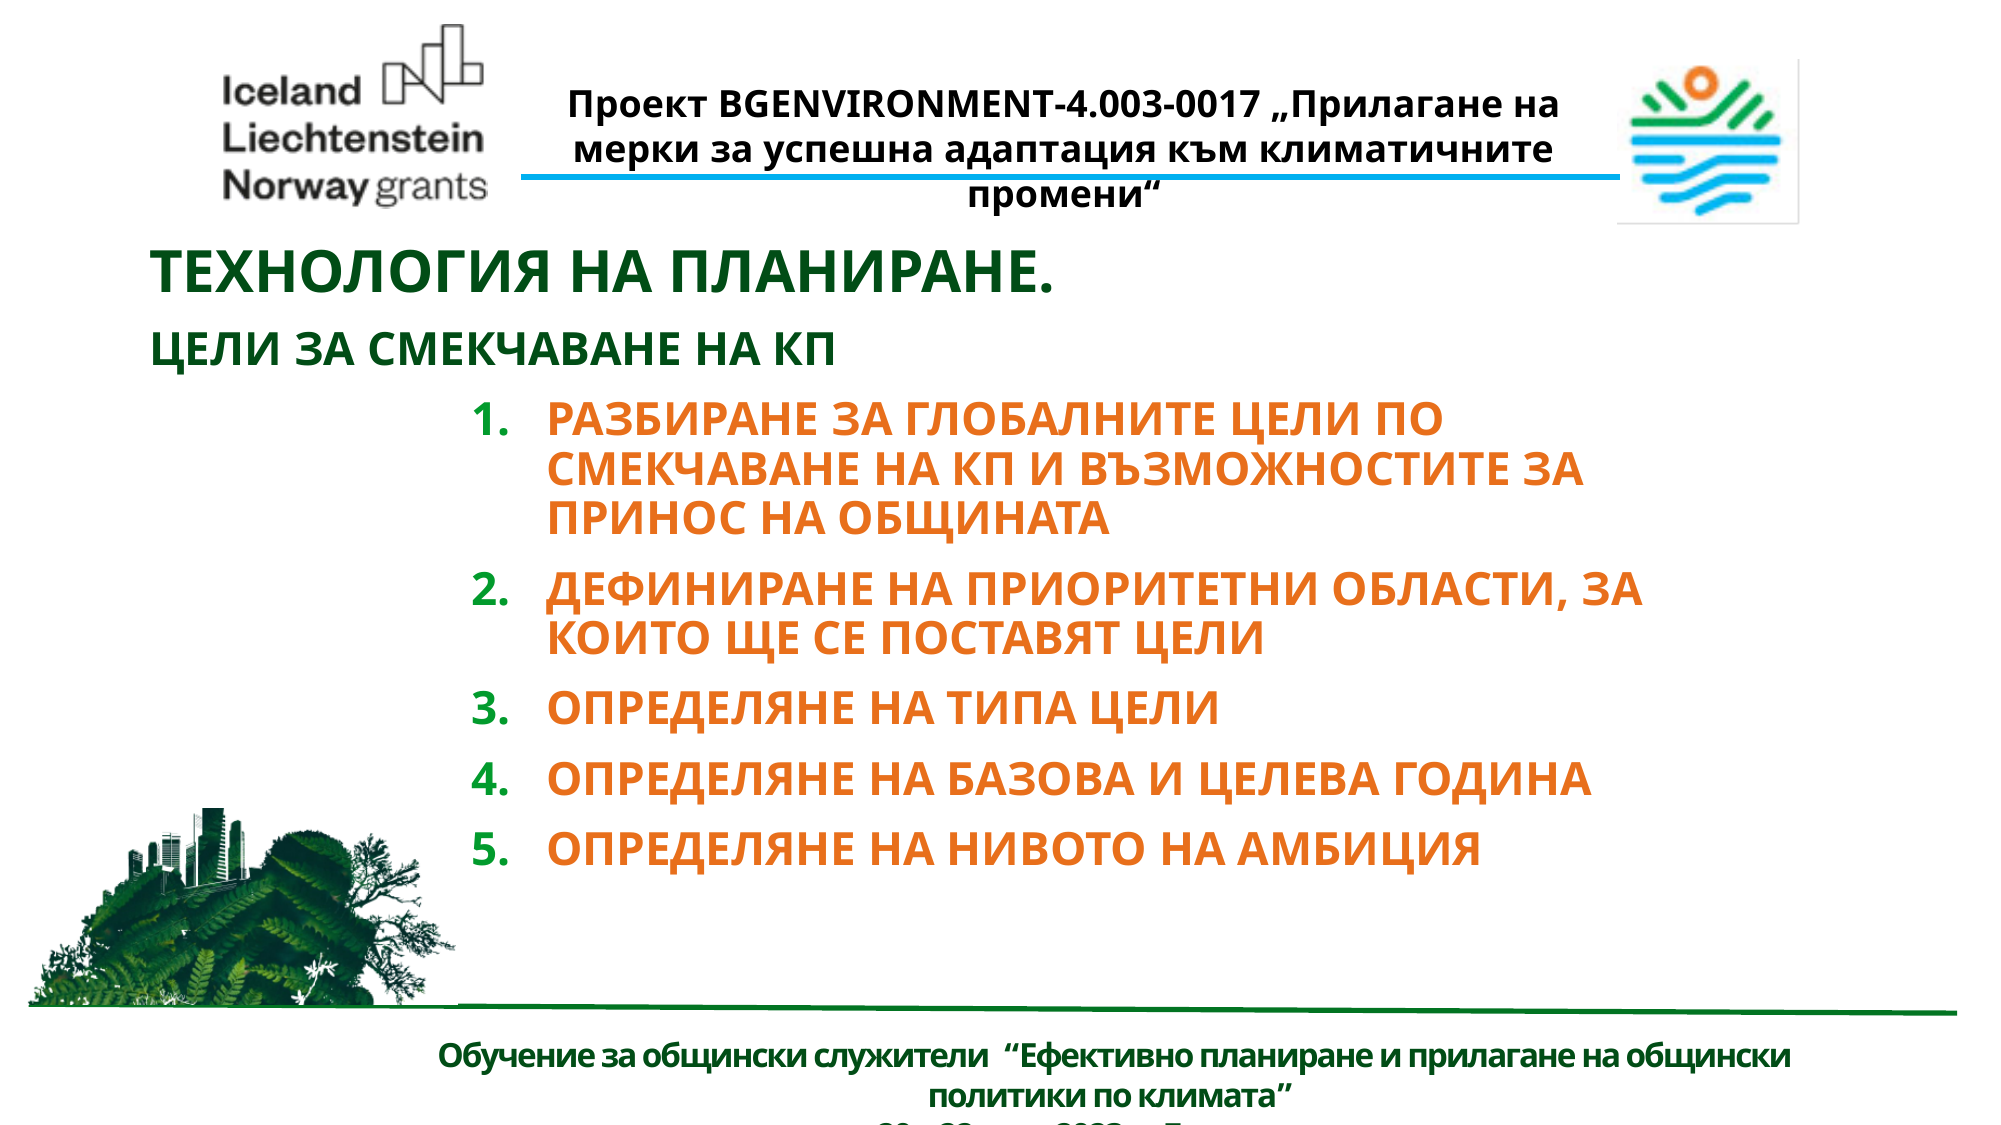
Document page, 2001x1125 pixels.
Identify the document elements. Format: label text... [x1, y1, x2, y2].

picture [2, 808, 459, 1005]
text_box Обучение за общински служители “Ефективно планиране и прилагане на общински политики по климата” 20 – 22 юни 2023 г., Благоевград [354, 1028, 1874, 1125]
subtitle ТЕХНОЛОГИЯ НА ПЛАНИРАНЕ. ЦЕЛИ ЗА СМЕКЧАВАНЕ НА КП РАЗБИРАНЕ ЗА ГЛОБАЛНИТЕ ЦЕЛИ ПО СМЕКЧАВАНЕ НА КП И ВЪЗМОЖНОСТИТЕ ЗА ПРИНОС НА ОБЩИНАТА ДЕФИНИРАНЕ НА ПРИОРИТЕТНИ ОБЛАСТИ, ЗА КОИТО ЩЕ СЕ ПОСТАВЯТ ЦЕЛИ ОПРЕДЕЛЯНЕ НА ТИПА ЦЕЛИ ОПРЕДЕЛЯНЕ НА БАЗОВА И ЦЕЛЕВА ГОДИНА ОПРЕДЕЛЯНЕ НА НИВОТО НА АМБИЦИЯ [149, 242, 1656, 318]
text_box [222, 24, 1802, 227]
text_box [28, 1004, 1958, 1014]
